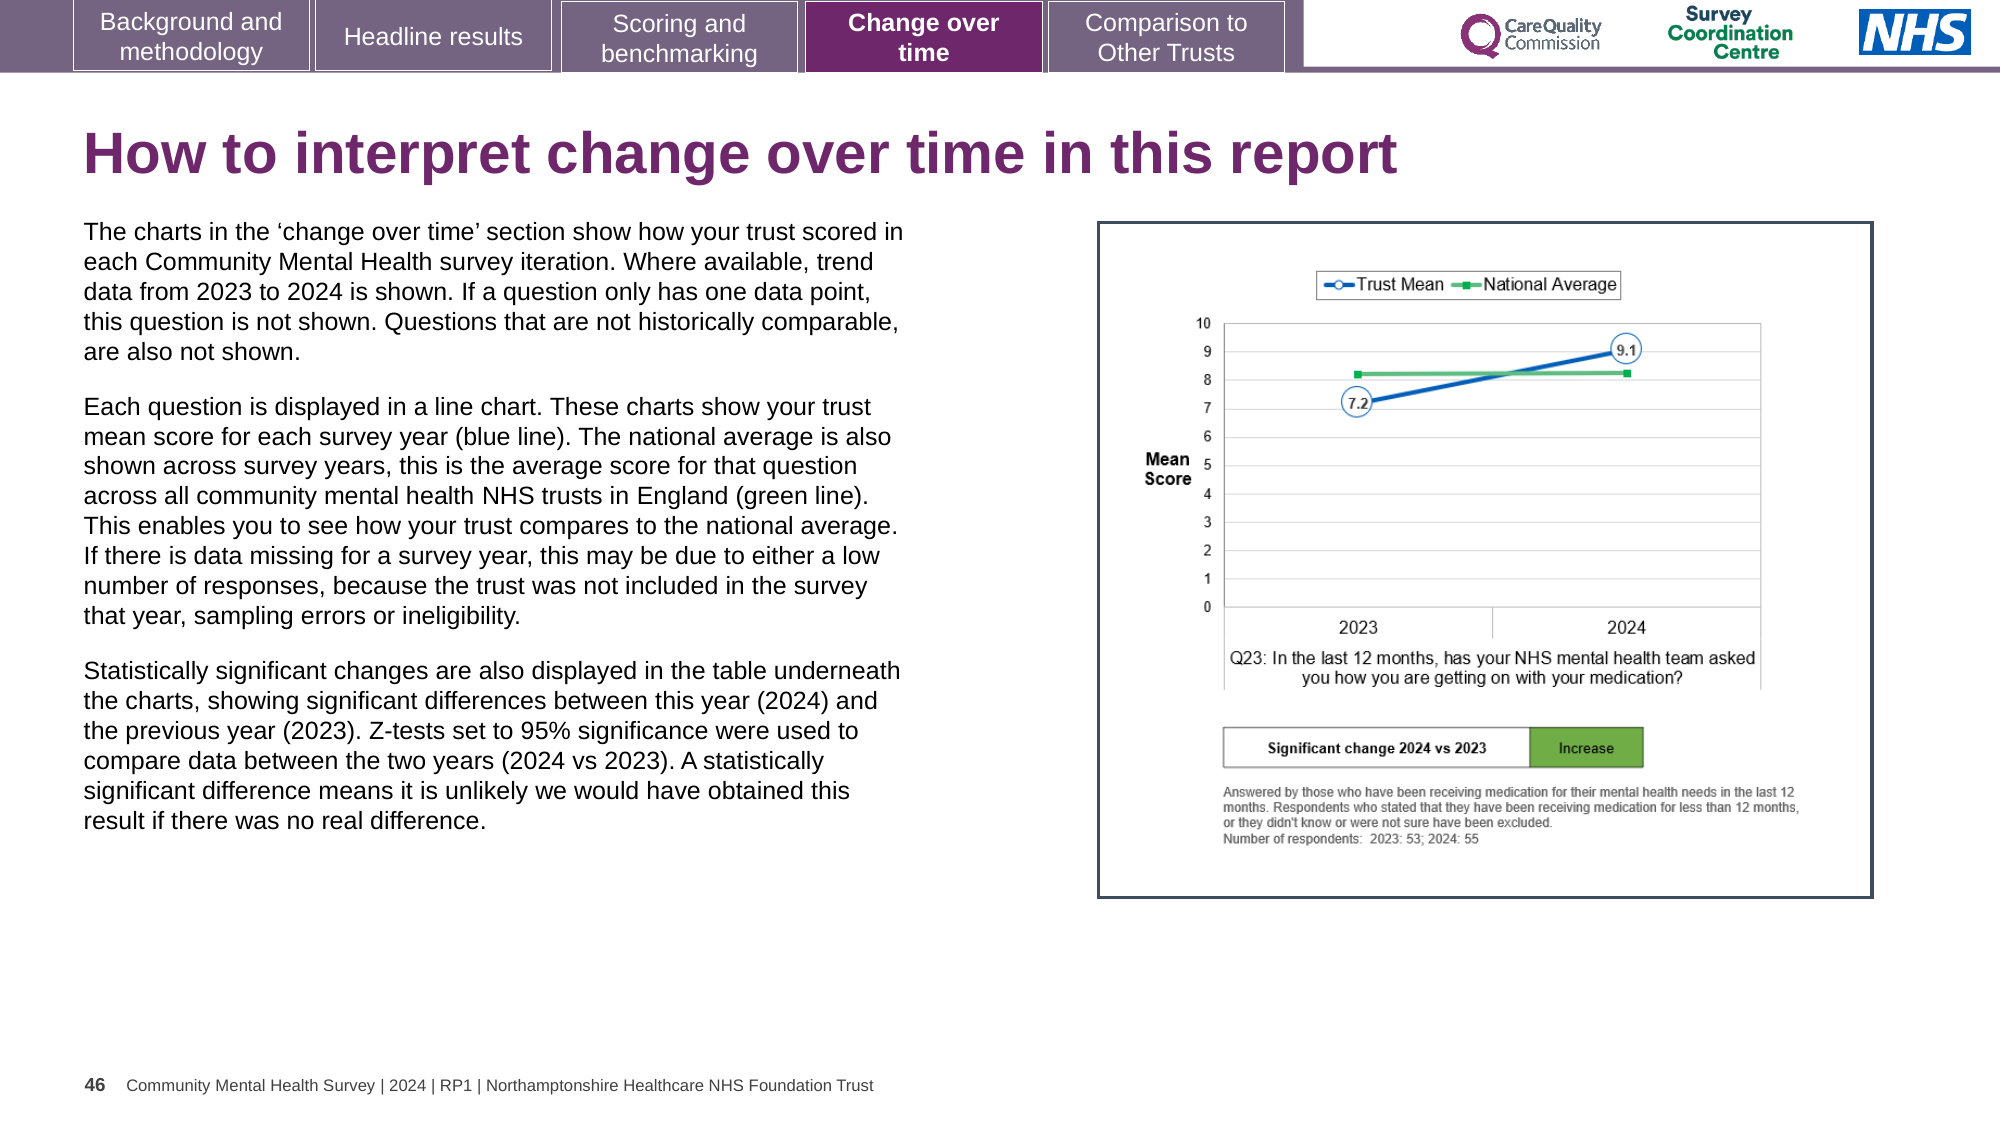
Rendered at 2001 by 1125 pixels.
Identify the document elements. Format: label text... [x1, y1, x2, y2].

title How to interpret change over time in this report [68, 100, 1942, 209]
picture [1666, 3, 1794, 61]
picture [1859, 9, 1971, 55]
text_box 46 [84, 1065, 122, 1125]
picture [1138, 235, 1832, 850]
text_box The charts in the ‘change over time’ section show how your trust scored in each Community Mental Health survey iteration. Where available, trend data from 2023 to 2024 is shown. If a question only has one data point, this question is not shown. Questions that are not historically comparable, are also not shown. Each question is displayed in a line chart. These charts show your trust mean score for each survey year (blue line). The national average is also shown across survey years, this is the average score for that question across all community mental health NHS trusts in England (green line). This enables you to see how your trust compares to the national average. If there is data missing for a survey year, this may be due to either a low number of responses, because the trust was not included in the survey that year, sampling errors or ineligibility. Statistically significant changes are also displayed in the table underneath the charts, showing significant differences between this year (2024) and the previous year (2023). Z-tests set to 95% significance were used to compare data between the two years (2024 vs 2023). A statistically significant difference means it is unlikely we would have obtained this result if there was no real difference. [68, 208, 931, 842]
picture [1460, 13, 1602, 59]
text_box [1097, 221, 1873, 899]
